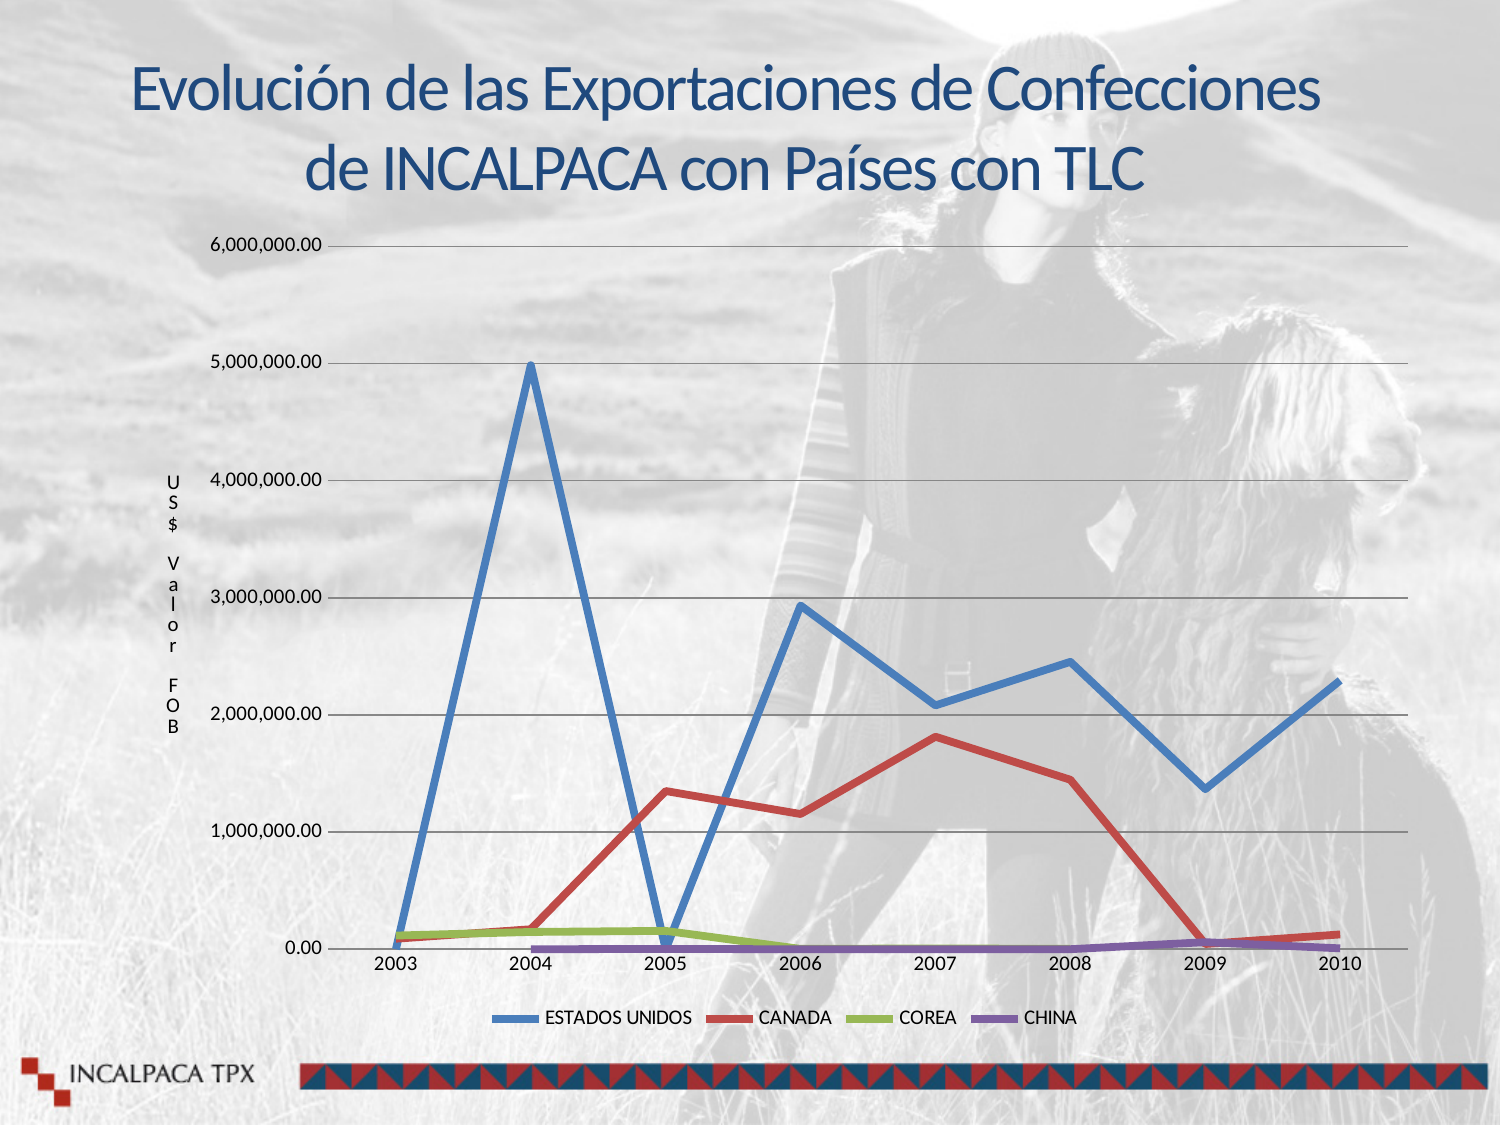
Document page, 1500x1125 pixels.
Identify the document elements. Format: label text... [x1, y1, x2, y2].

text_box Evolución de las Exportaciones de Confecciones de INCALPACA con Países con TLC [99, 70, 1350, 258]
picture [0, 0, 1500, 1125]
chart [135, 219, 1434, 1036]
